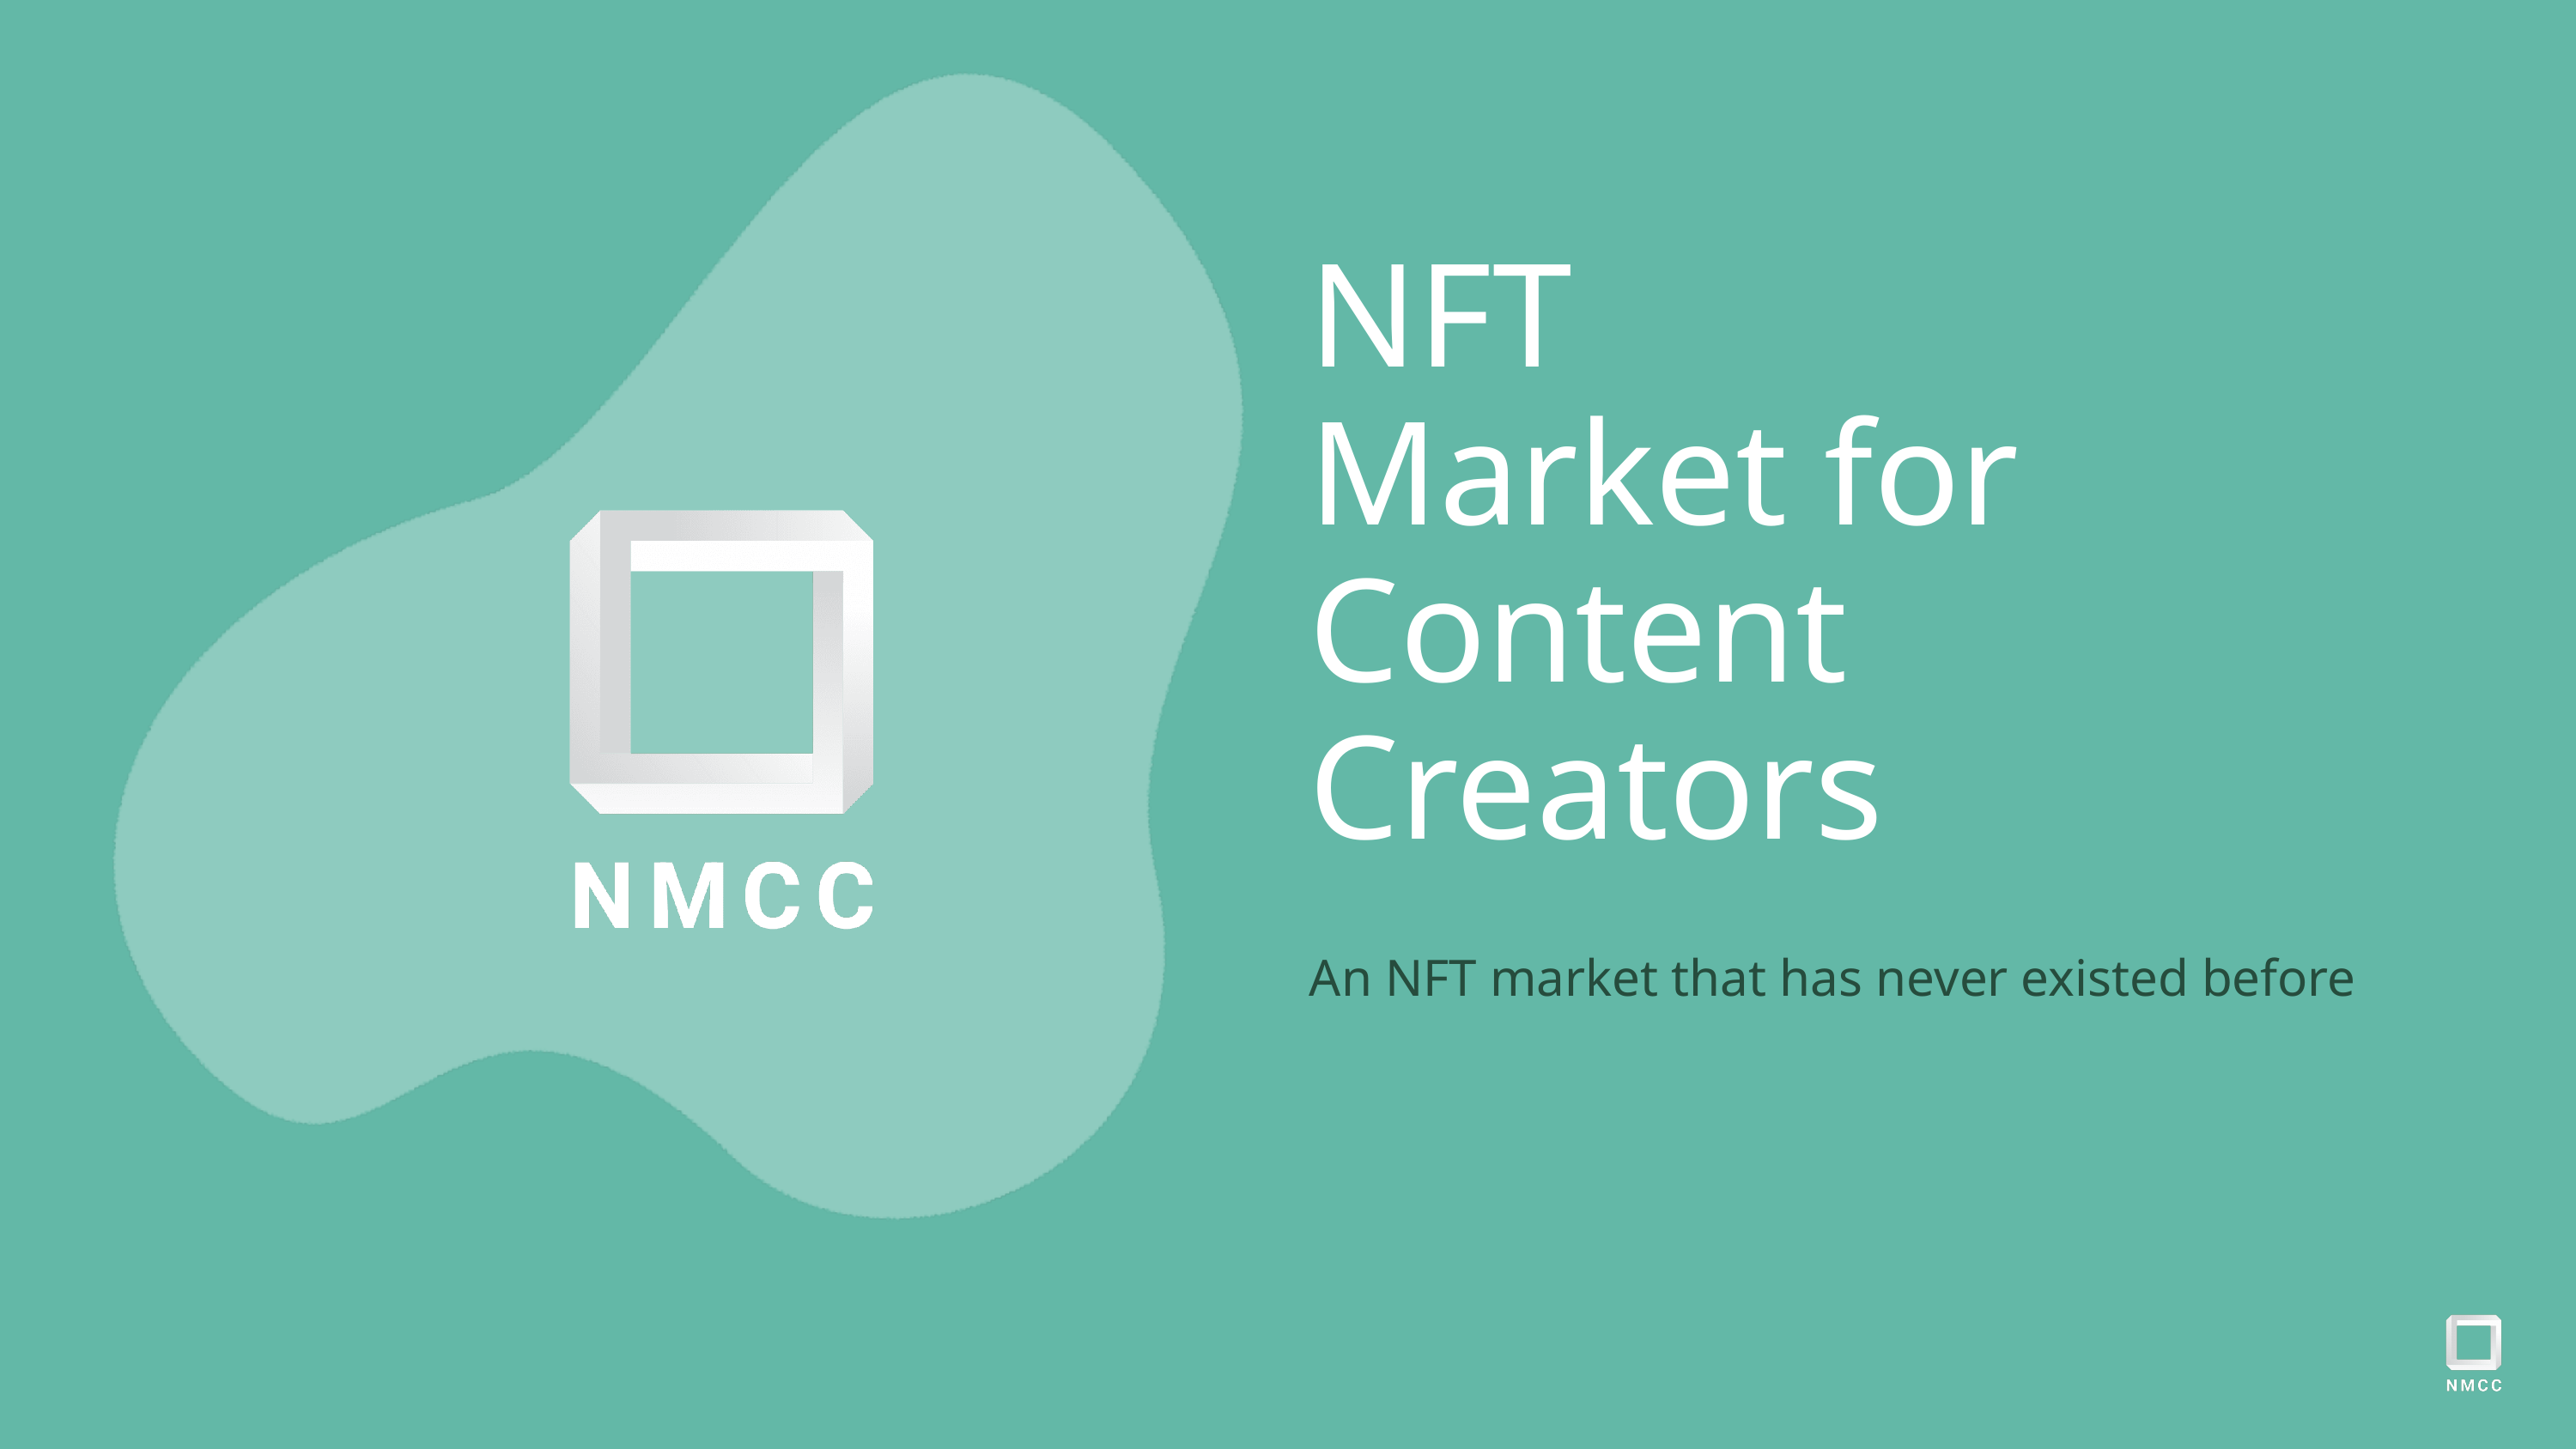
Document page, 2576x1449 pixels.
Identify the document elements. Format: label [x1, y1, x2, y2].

picture [72, 92, 1372, 1392]
picture [2403, 1287, 2544, 1428]
text_box [1309, 238, 2512, 1005]
